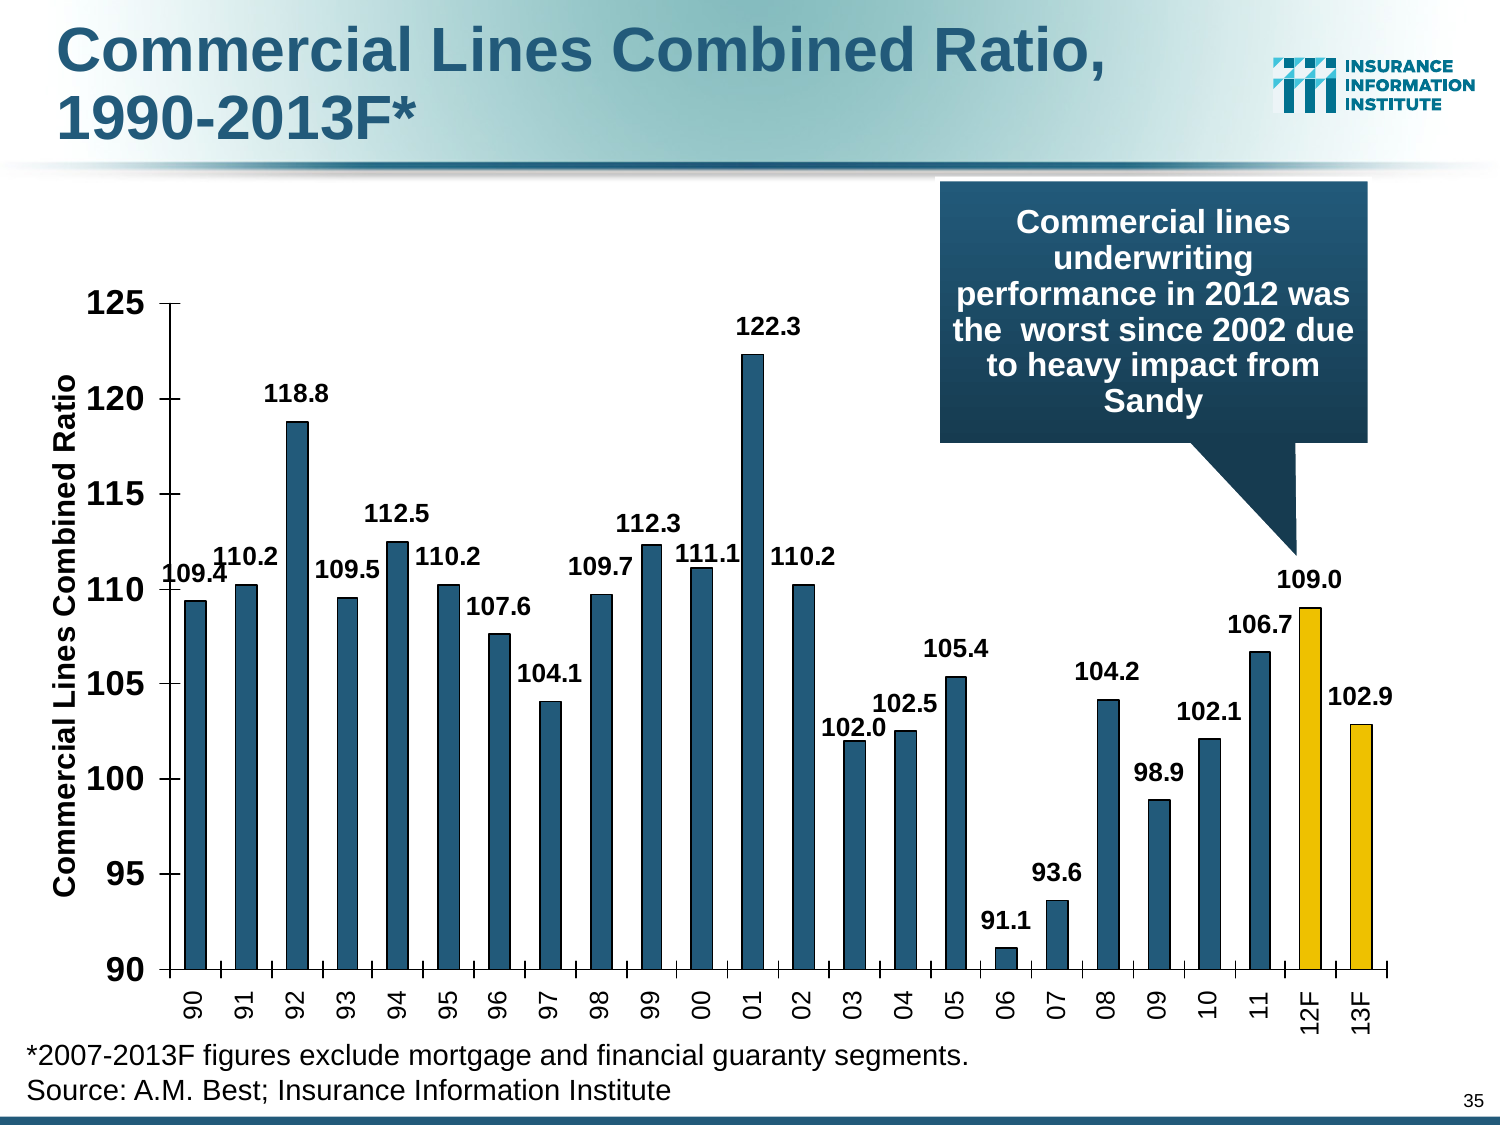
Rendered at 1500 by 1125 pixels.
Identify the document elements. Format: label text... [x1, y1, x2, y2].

text_box Commercial lines underwriting performance in 2012 was the worst since 2002 due to heavy impact from Sandy [937, 178, 1370, 263]
slide_number 35 [1410, 1091, 1485, 1112]
title Commercial Lines Combined Ratio, 1990-2013F* [48, 14, 1264, 157]
picture [0, 0, 1500, 189]
text_box *2007-2013F figures exclude mortgage and financial guaranty segments. Source: A.M. Best; Insurance Information Institute [11, 1029, 1474, 1114]
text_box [31, 265, 1474, 1069]
